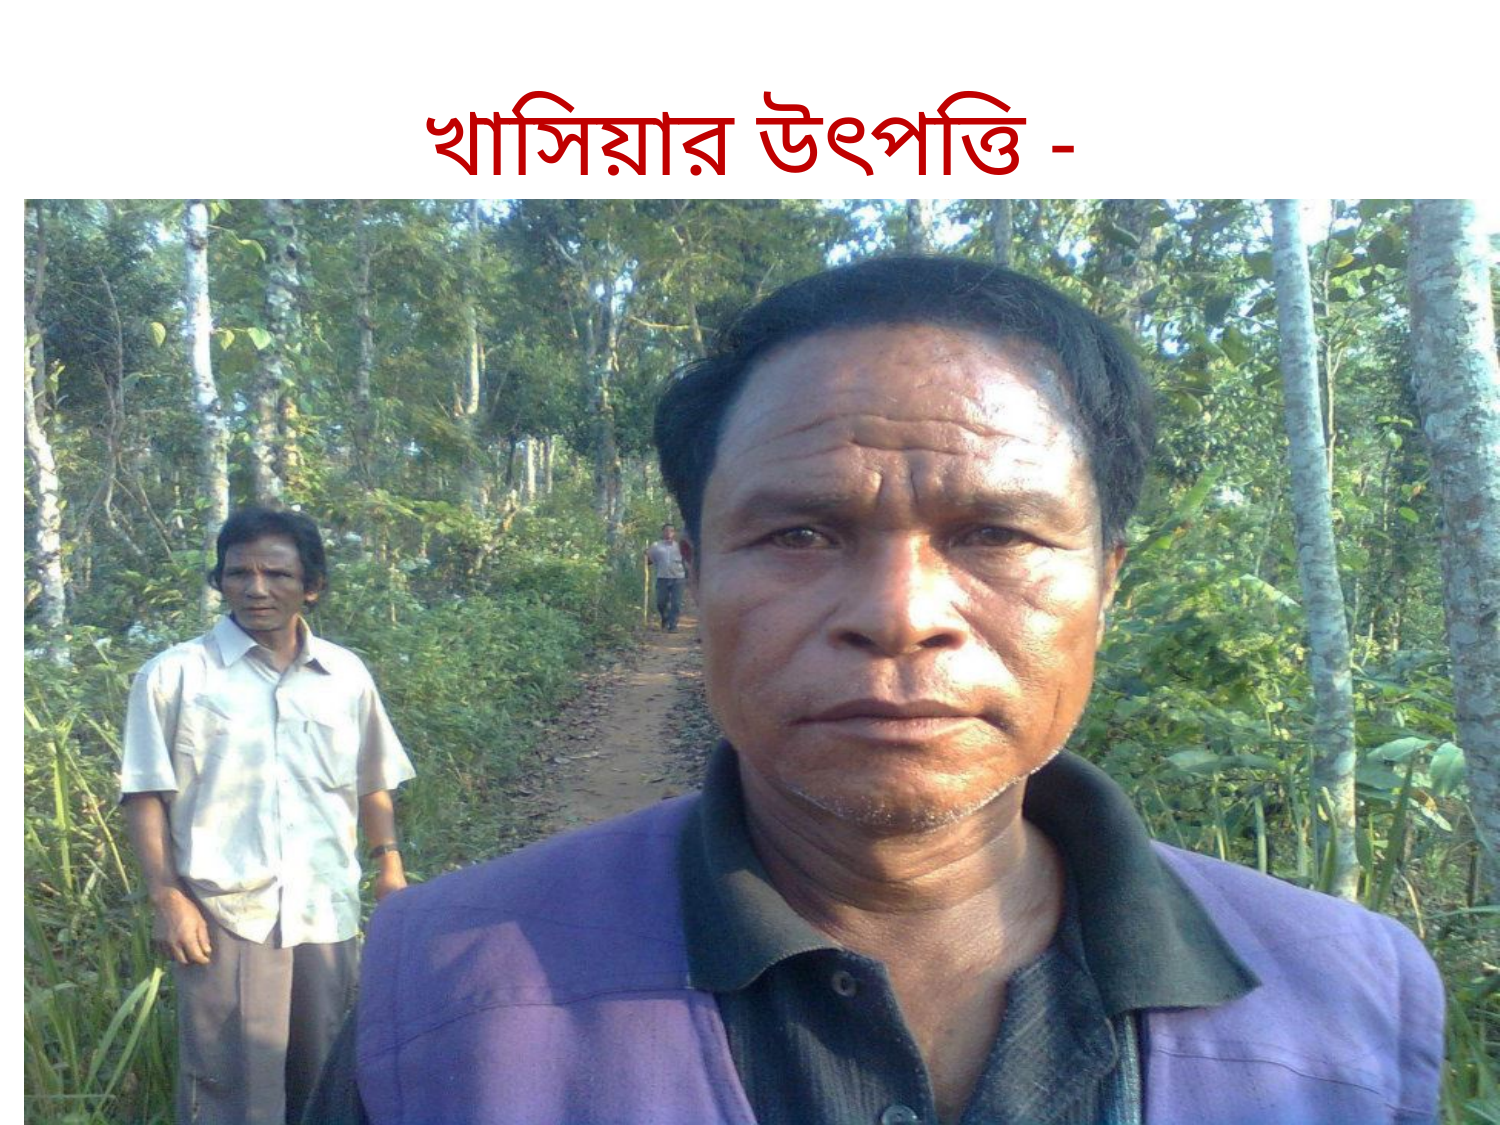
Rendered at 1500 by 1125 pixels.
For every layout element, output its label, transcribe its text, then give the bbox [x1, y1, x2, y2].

title খাসিয়ার উৎপত্তি - [75, 45, 1425, 198]
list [24, 199, 1500, 1125]
